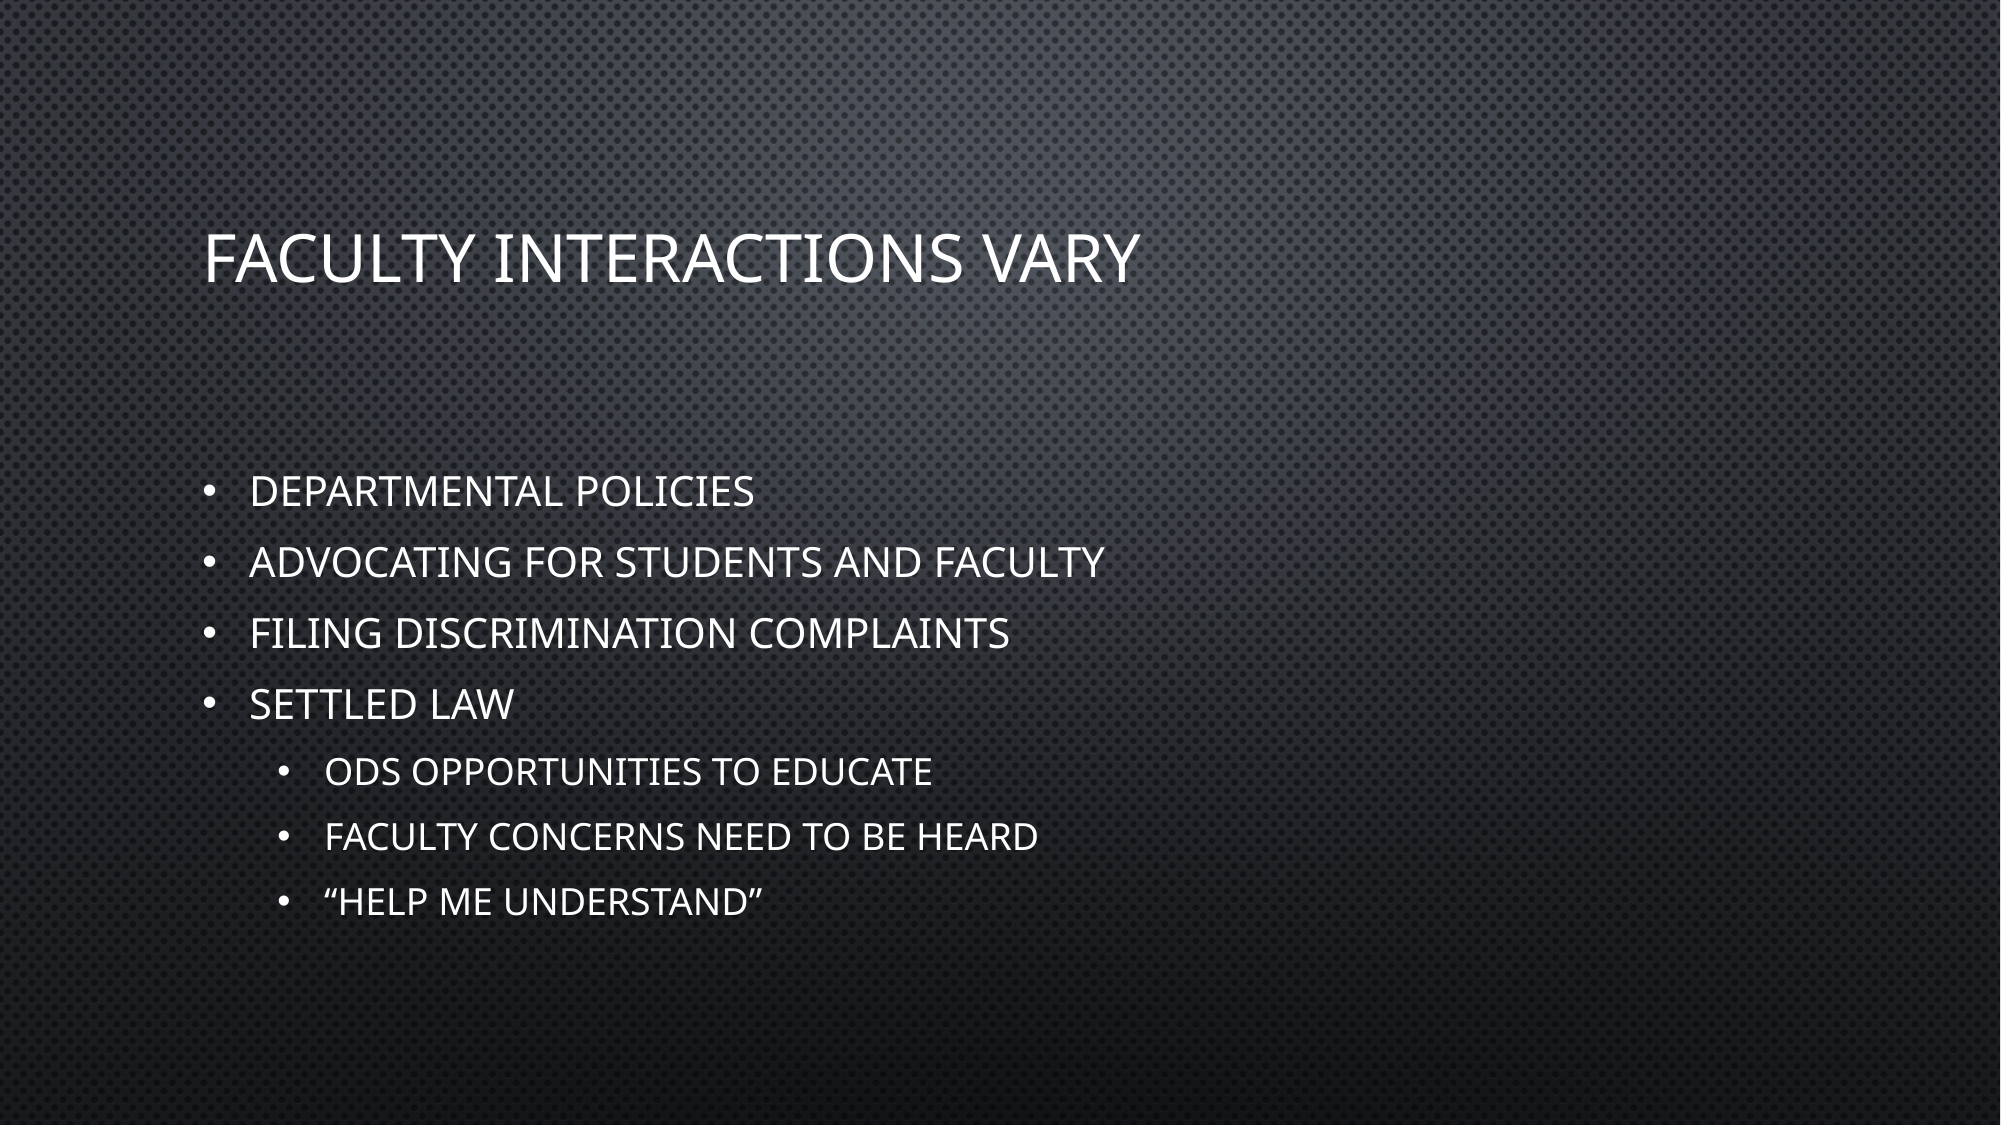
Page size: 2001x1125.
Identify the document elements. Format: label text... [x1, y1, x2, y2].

list Departmental Policies Advocating for students and faculty Filing discrimination complaints Settled law ODS opportunities to educate Faculty concerns need to be heard “Help me understand” [187, 437, 1813, 950]
title Faculty Interactions Vary [187, 99, 1813, 413]
